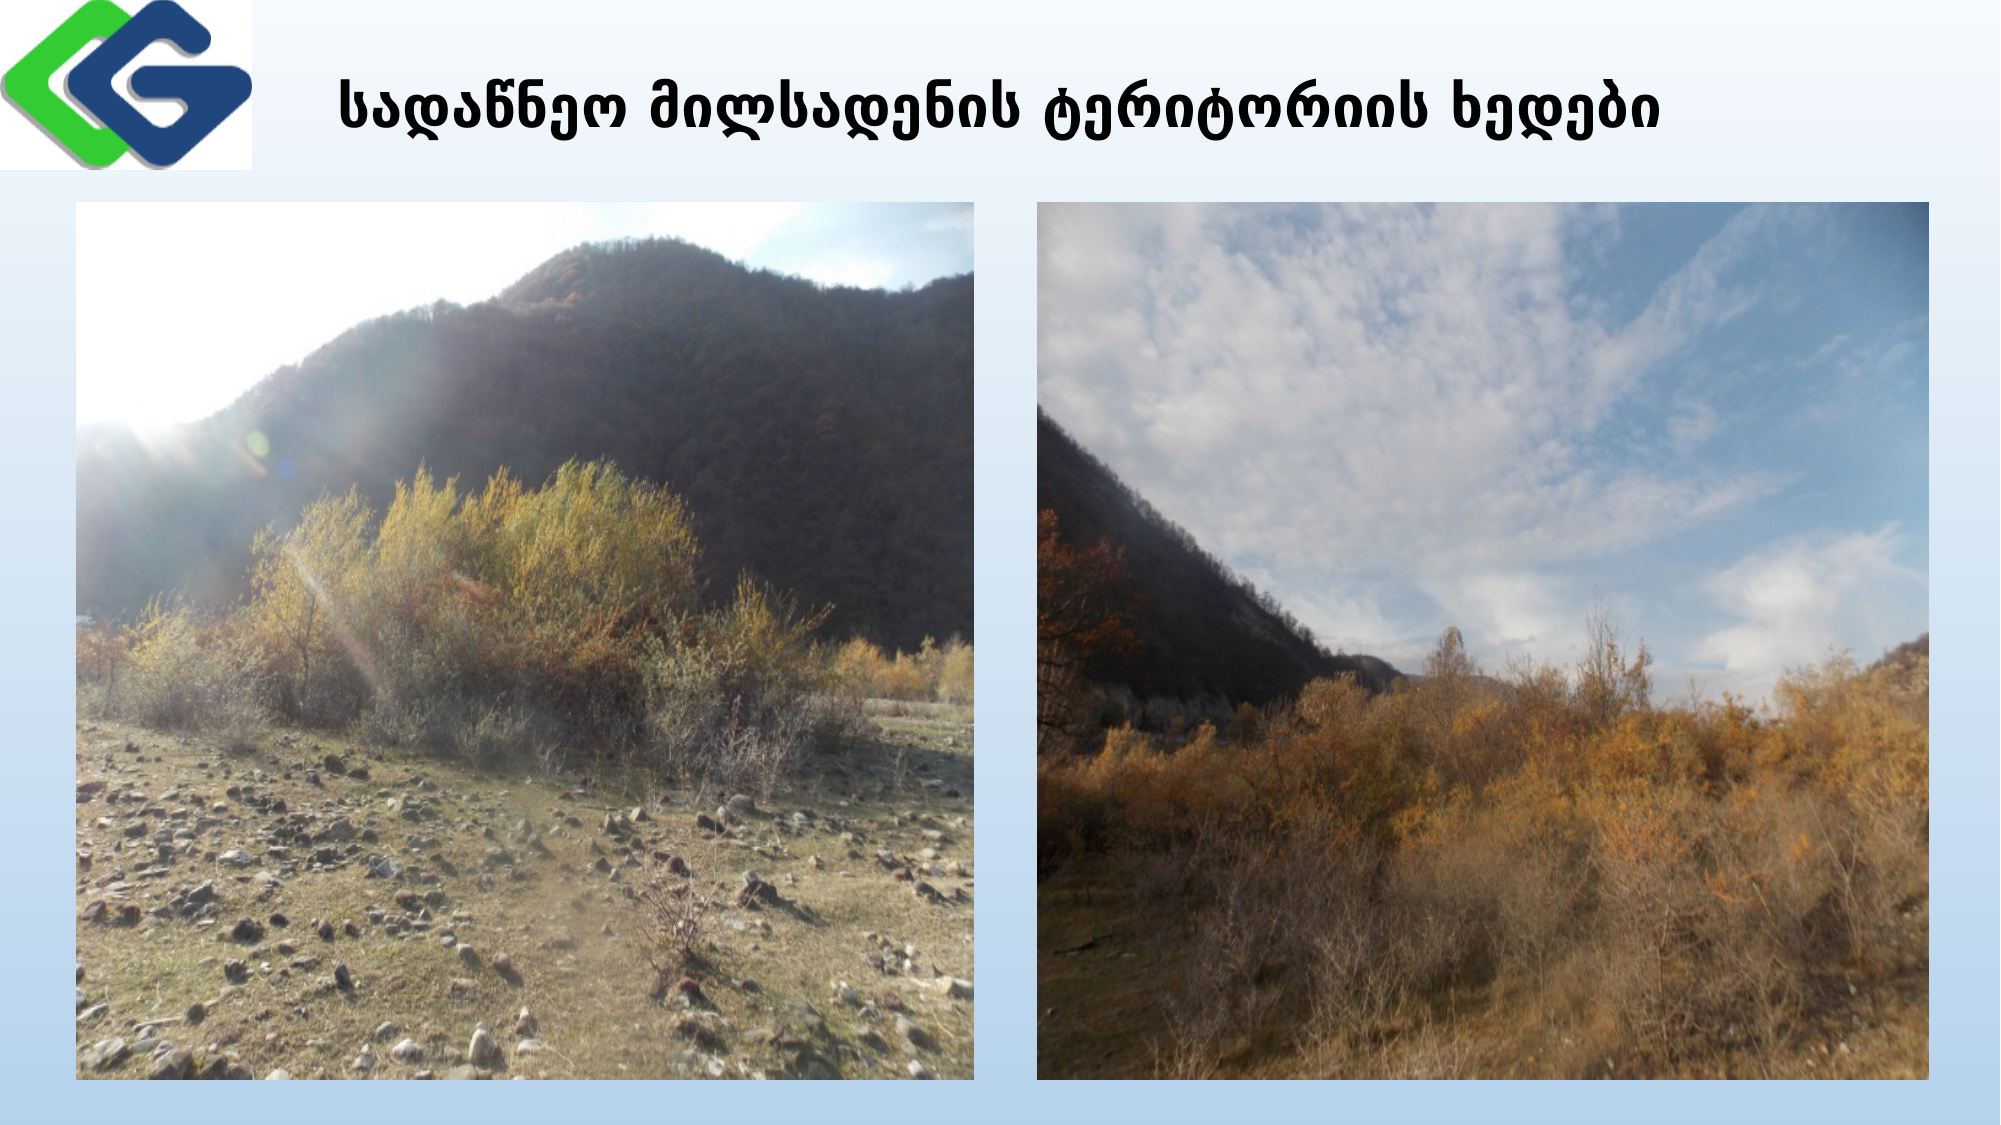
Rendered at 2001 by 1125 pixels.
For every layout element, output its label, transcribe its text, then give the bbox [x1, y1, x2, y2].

picture [0, 0, 252, 170]
title სადაწნეო მილსადენის ტერიტორიის ხედები [252, 59, 1863, 159]
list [76, 202, 974, 1080]
picture [1037, 202, 1929, 1080]
